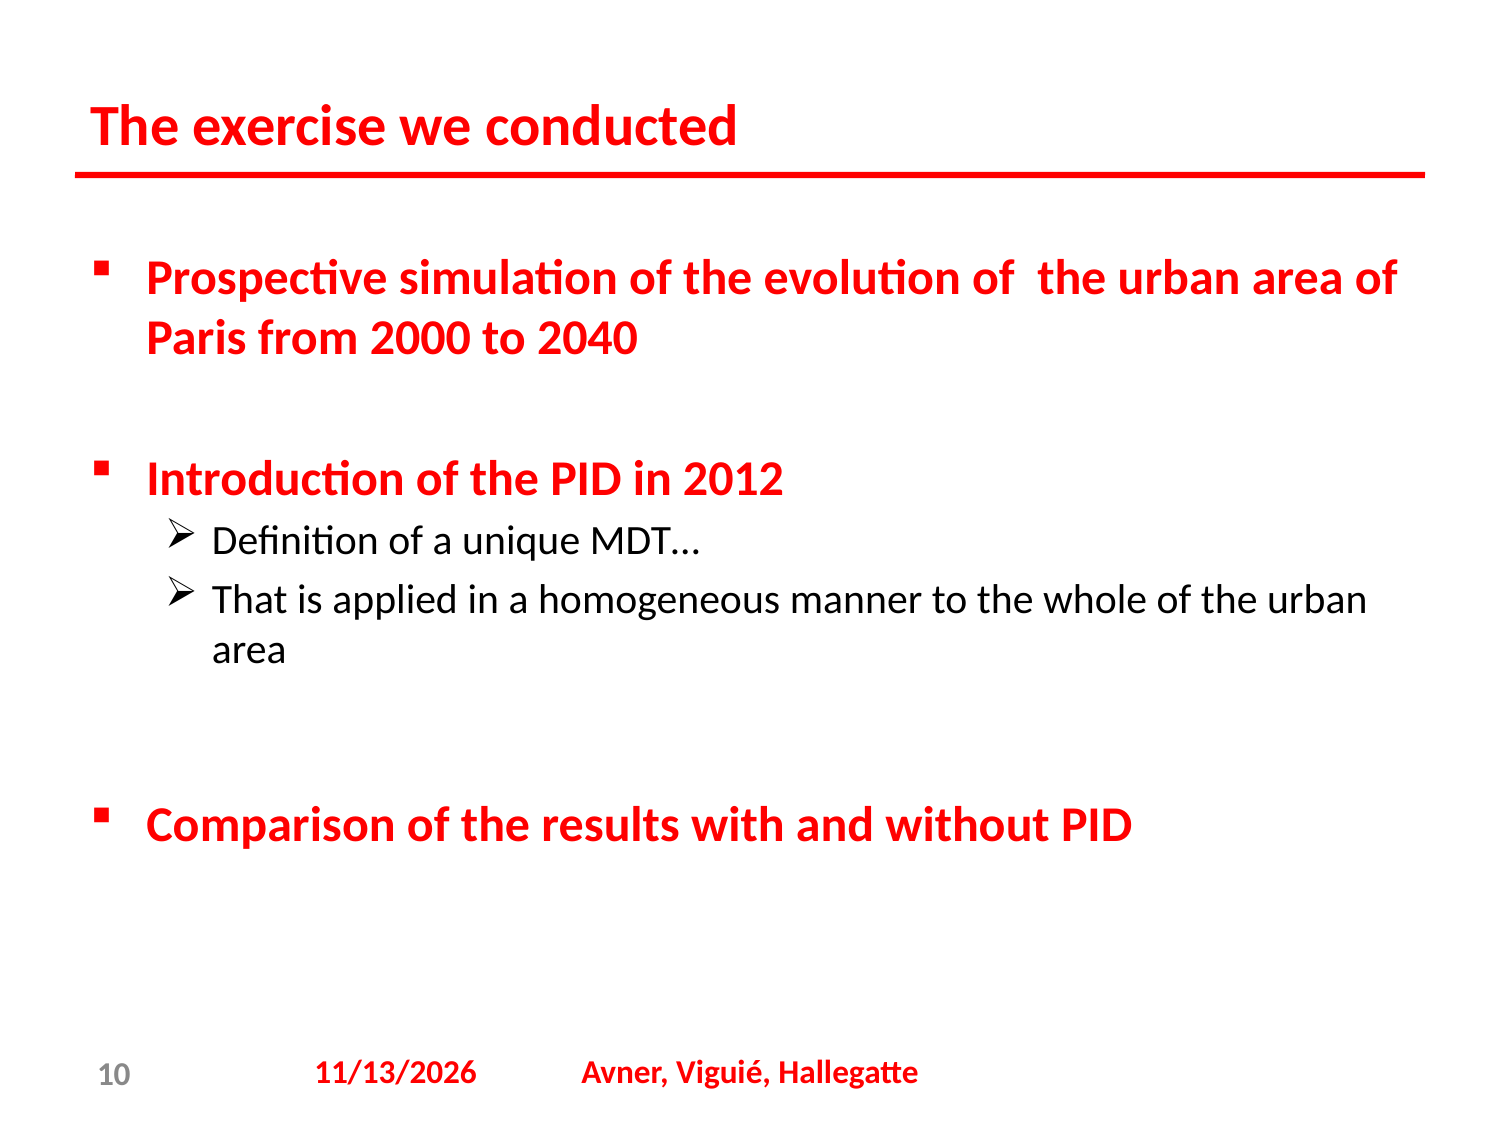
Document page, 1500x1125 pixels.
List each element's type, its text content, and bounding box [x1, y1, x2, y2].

slide_number 10 [82, 1041, 188, 1102]
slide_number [277, 1042, 515, 1094]
list Prospective simulation of the evolution of the urban area of Paris from 2000 to 2040 Introduction of the PID in 2012 Definition of a unique MDT… That is applied in a homogeneous manner to the whole of the urban area Comparison of the results with and without PID [75, 237, 1425, 1005]
title The exercise we conducted [75, 45, 1425, 200]
